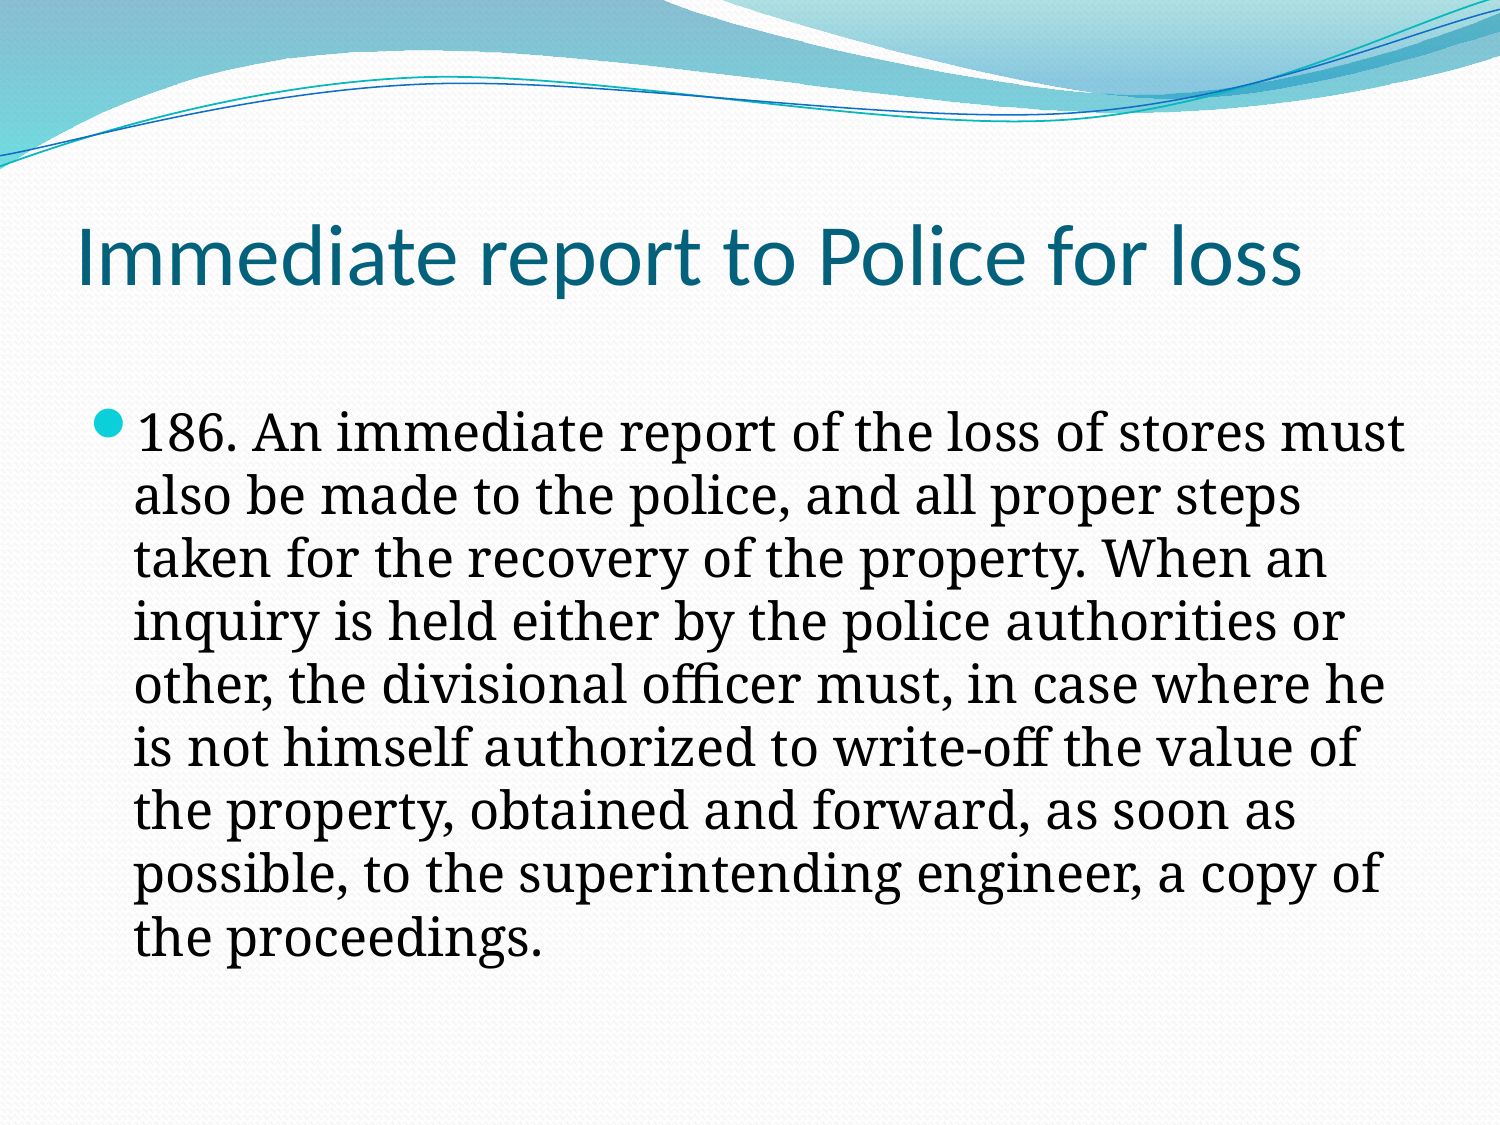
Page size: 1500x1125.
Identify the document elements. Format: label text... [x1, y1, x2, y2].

list 186. An immediate report of the loss of stores must also be made to the police, and all proper steps taken for the recovery of the property. When an inquiry is held either by the police authorities or other, the divisional officer must, in case where he is not himself authorized to write-off the value of the property, obtained and forward, as soon as possible, to the superintending engineer, a copy of the proceedings. [75, 317, 1425, 1038]
title Immediate report to Police for loss [75, 115, 1425, 303]
